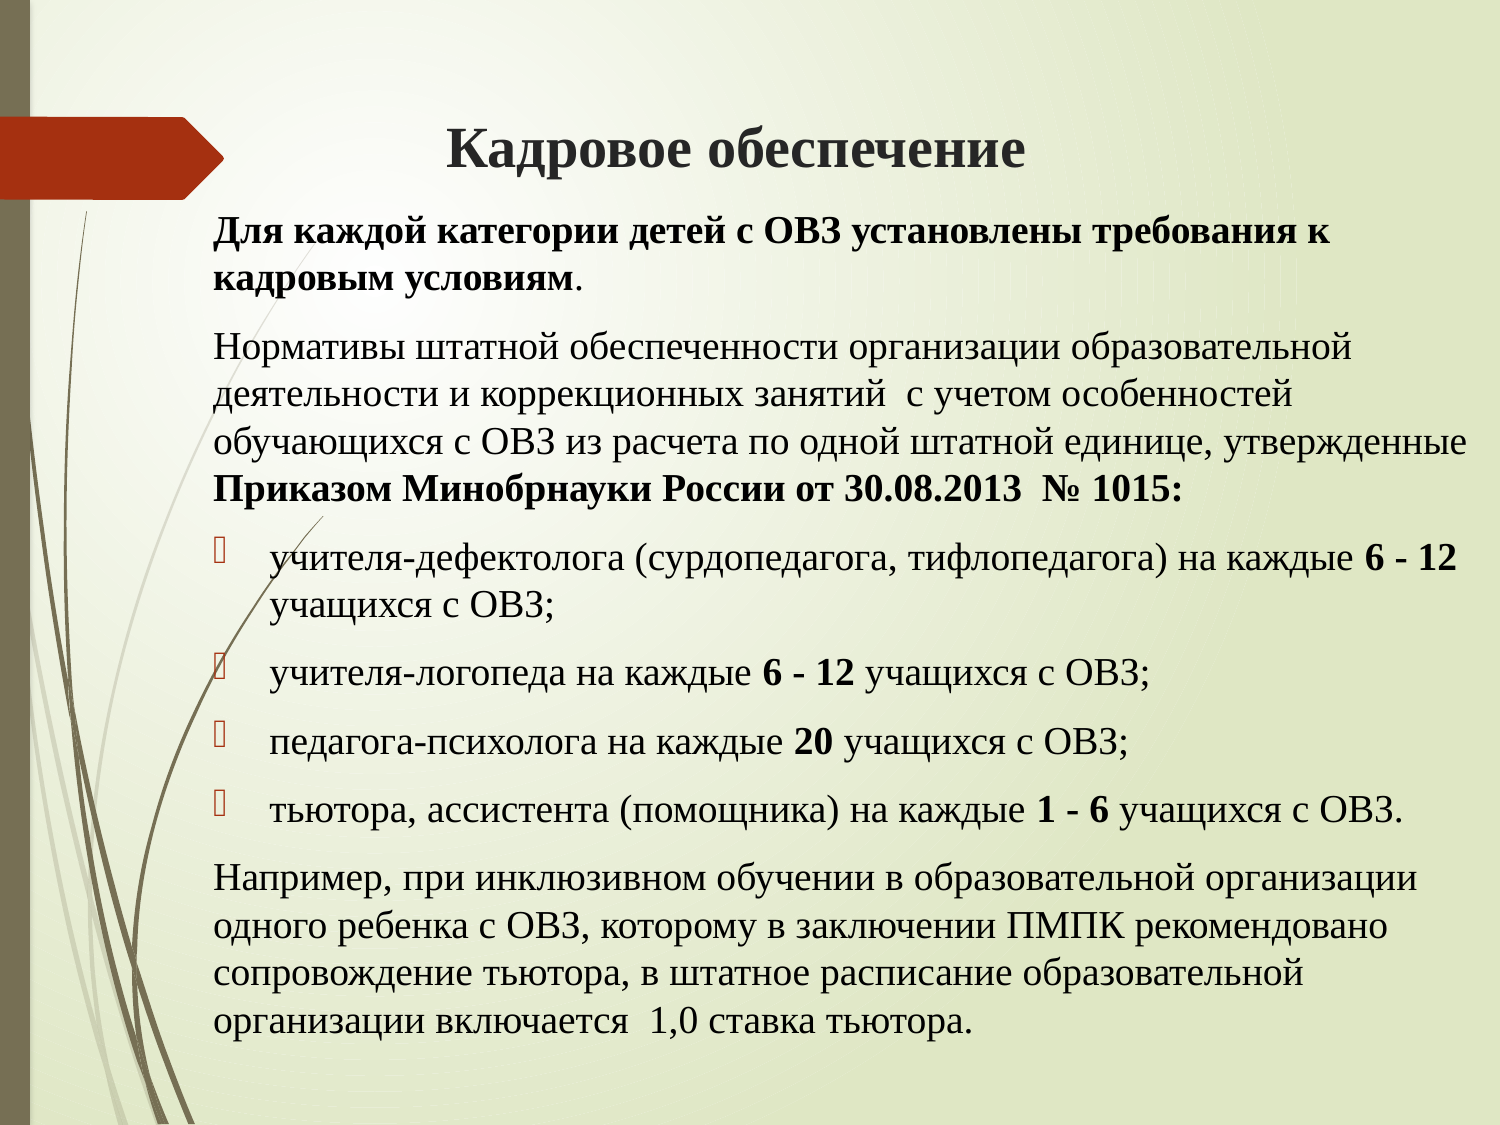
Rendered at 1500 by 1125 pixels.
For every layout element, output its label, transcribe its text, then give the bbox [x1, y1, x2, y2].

title Кадровое обеспечение [431, 101, 1341, 196]
list Для каждой категории детей с ОВЗ установлены требования к кадровым условиям. Нормативы штатной обеспеченности организации образовательной деятельности и коррекционных занятий с учетом особенностей обучающихся с ОВЗ из расчета по одной штатной единице, утвержденные Приказом Минобрнауки России от 30.08.2013 № 1015: учителя-дефектолога (сурдопедагога, тифлопедагога) на каждые 6 - 12 учащихся с ОВЗ; учителя-логопеда на каждые 6 - 12 учащихся с ОВЗ; педагога-психолога на каждые 20 учащихся с ОВЗ; тьютора, ассистента (помощника) на каждые 1 - 6 учащихся с ОВЗ. Например, при инклюзивном обучении в образовательной организации одного ребенка с ОВЗ, которому в заключении ПМПК рекомендовано сопровождение тьютора, в штатное расписание образовательной организации включается 1,0 ставка тьютора. [198, 196, 1498, 1066]
